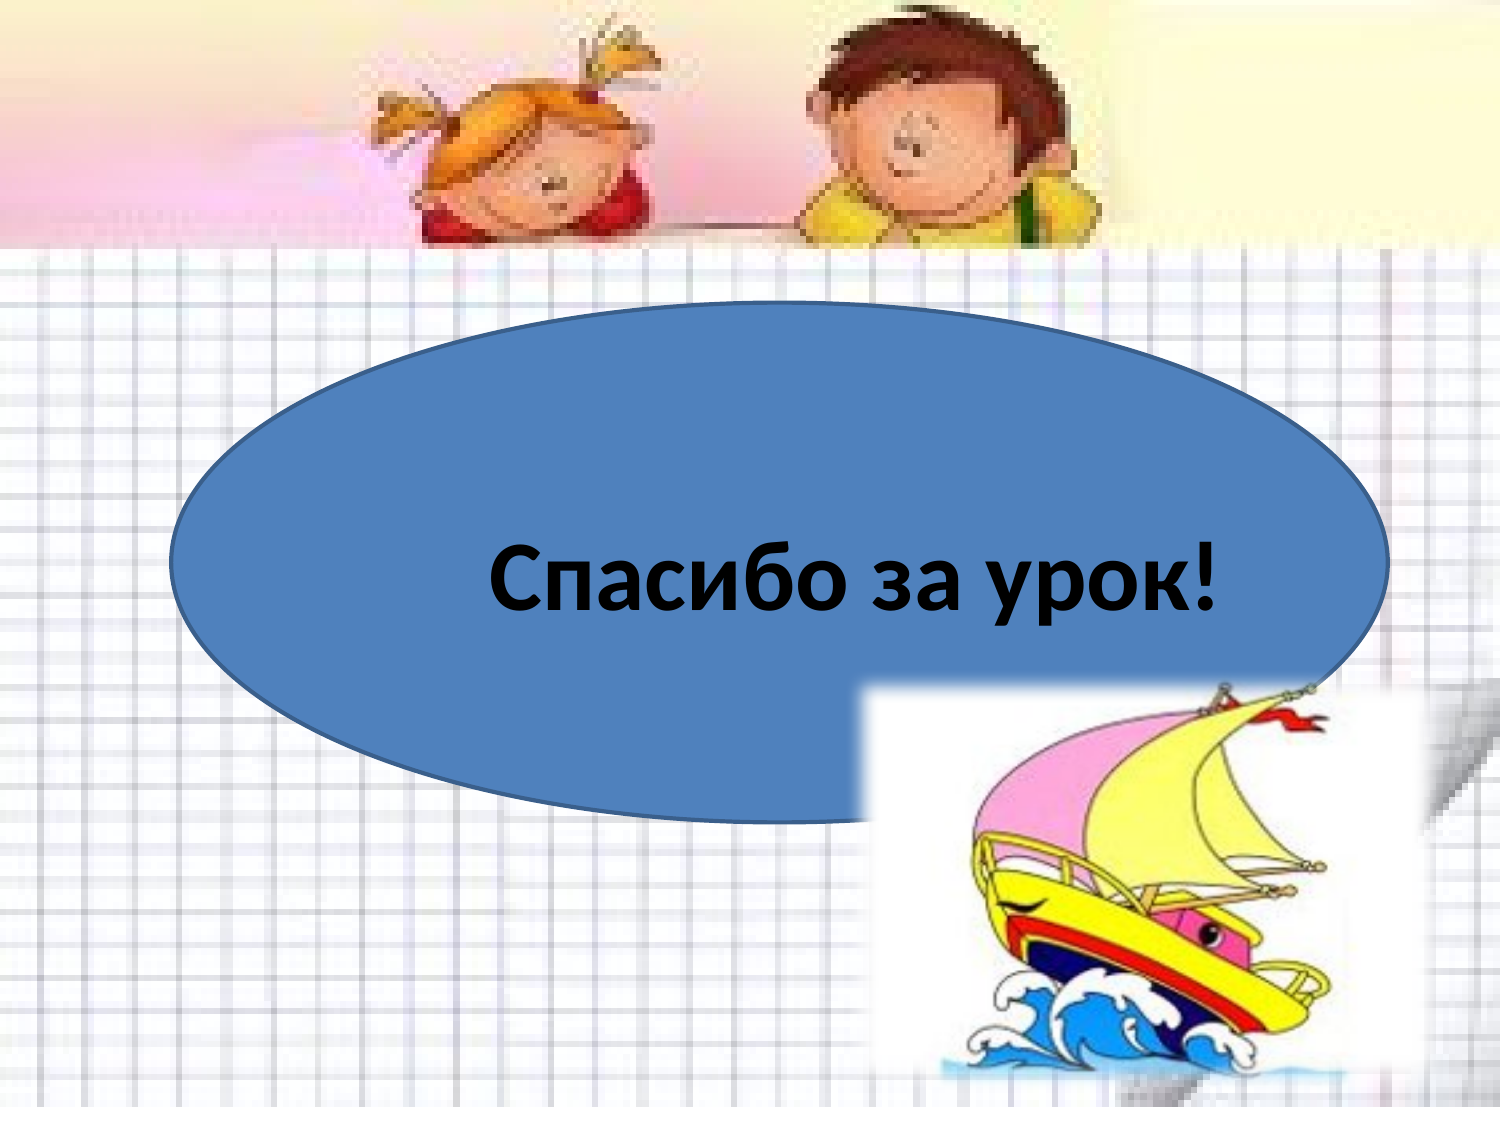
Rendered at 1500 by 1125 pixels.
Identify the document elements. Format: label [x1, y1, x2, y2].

list [0, 0, 1500, 1107]
picture [844, 668, 1448, 1090]
